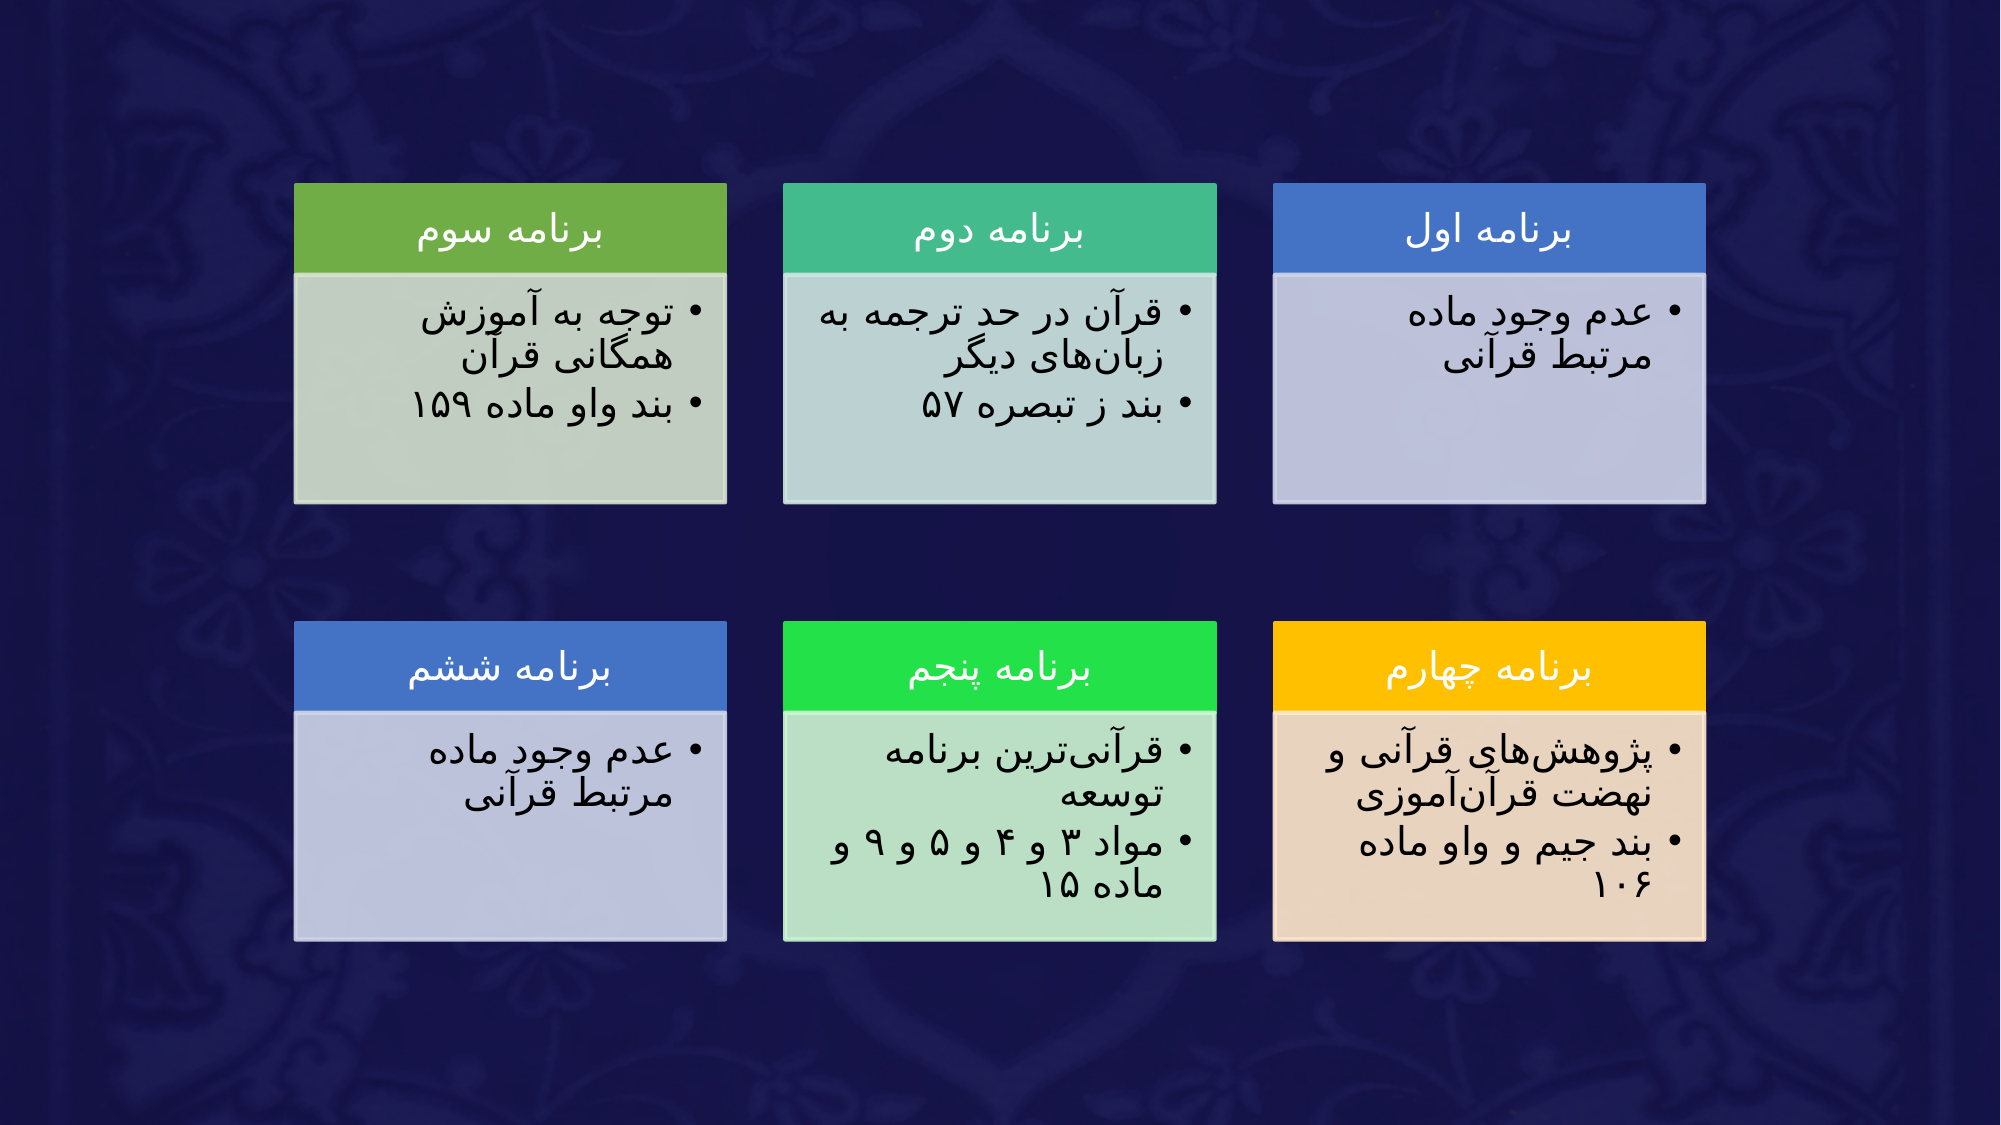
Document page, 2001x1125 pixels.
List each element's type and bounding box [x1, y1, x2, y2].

text_box [294, 619, 1705, 944]
picture [0, 0, 2001, 1125]
text_box [294, 181, 1705, 506]
